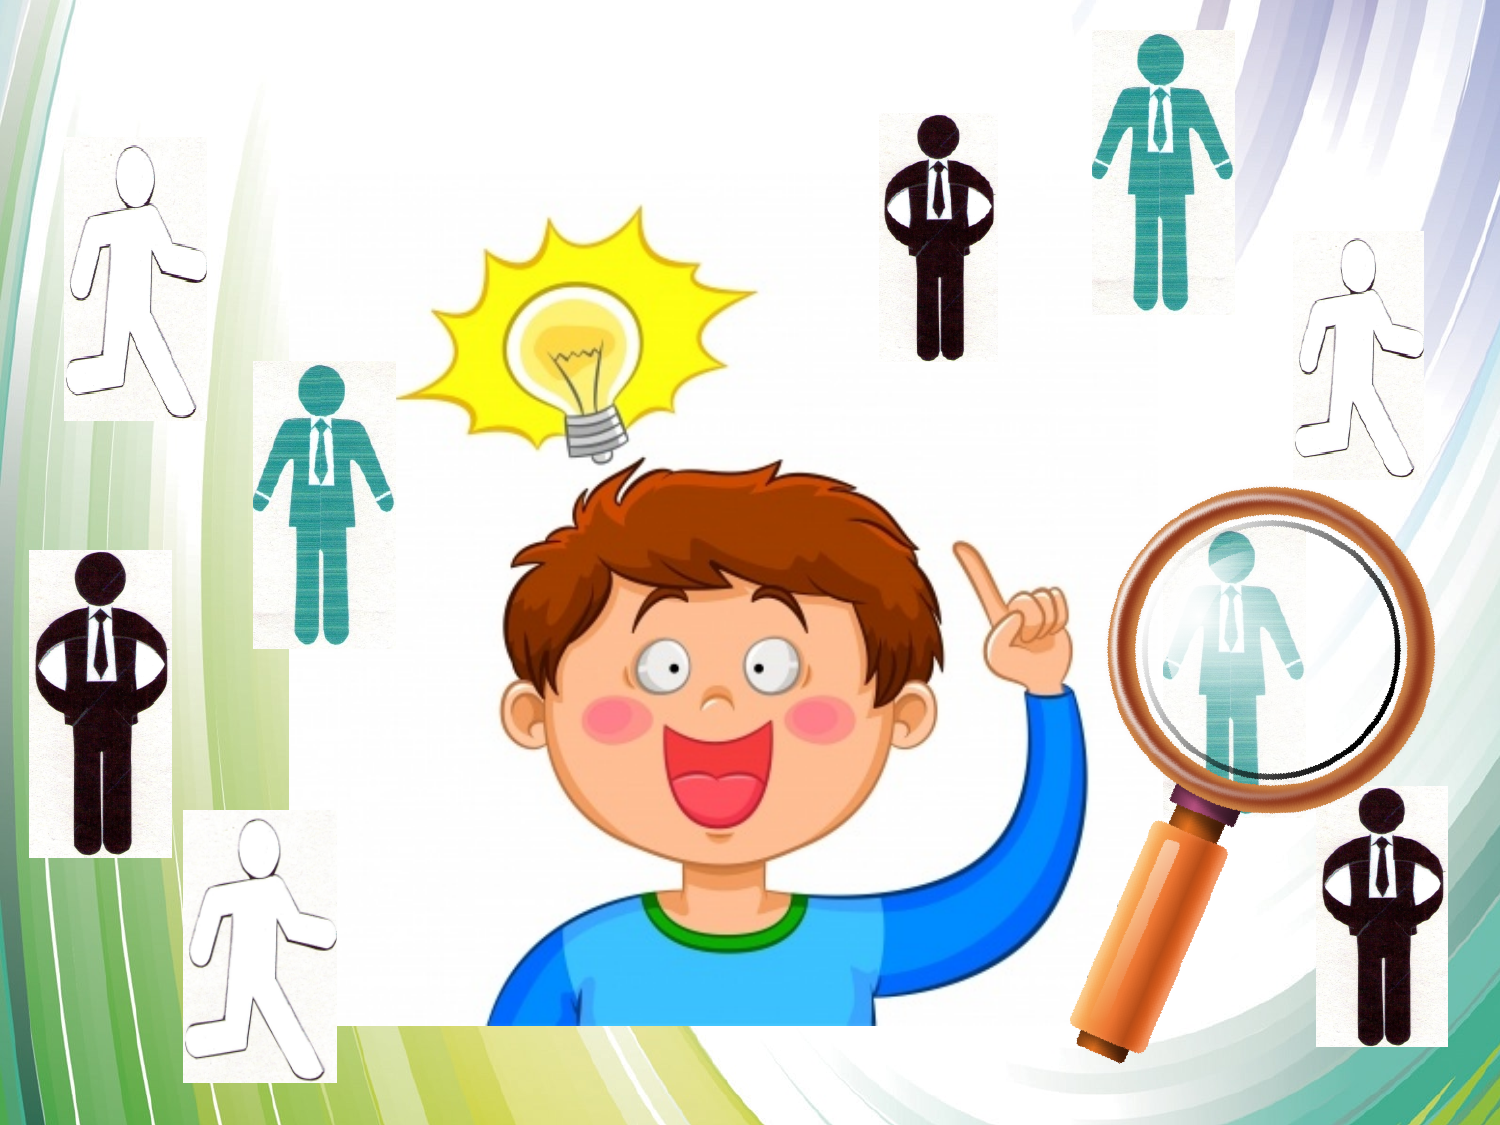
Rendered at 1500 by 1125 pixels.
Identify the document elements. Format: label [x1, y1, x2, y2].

picture [0, 0, 1500, 1125]
list [64, 136, 207, 421]
